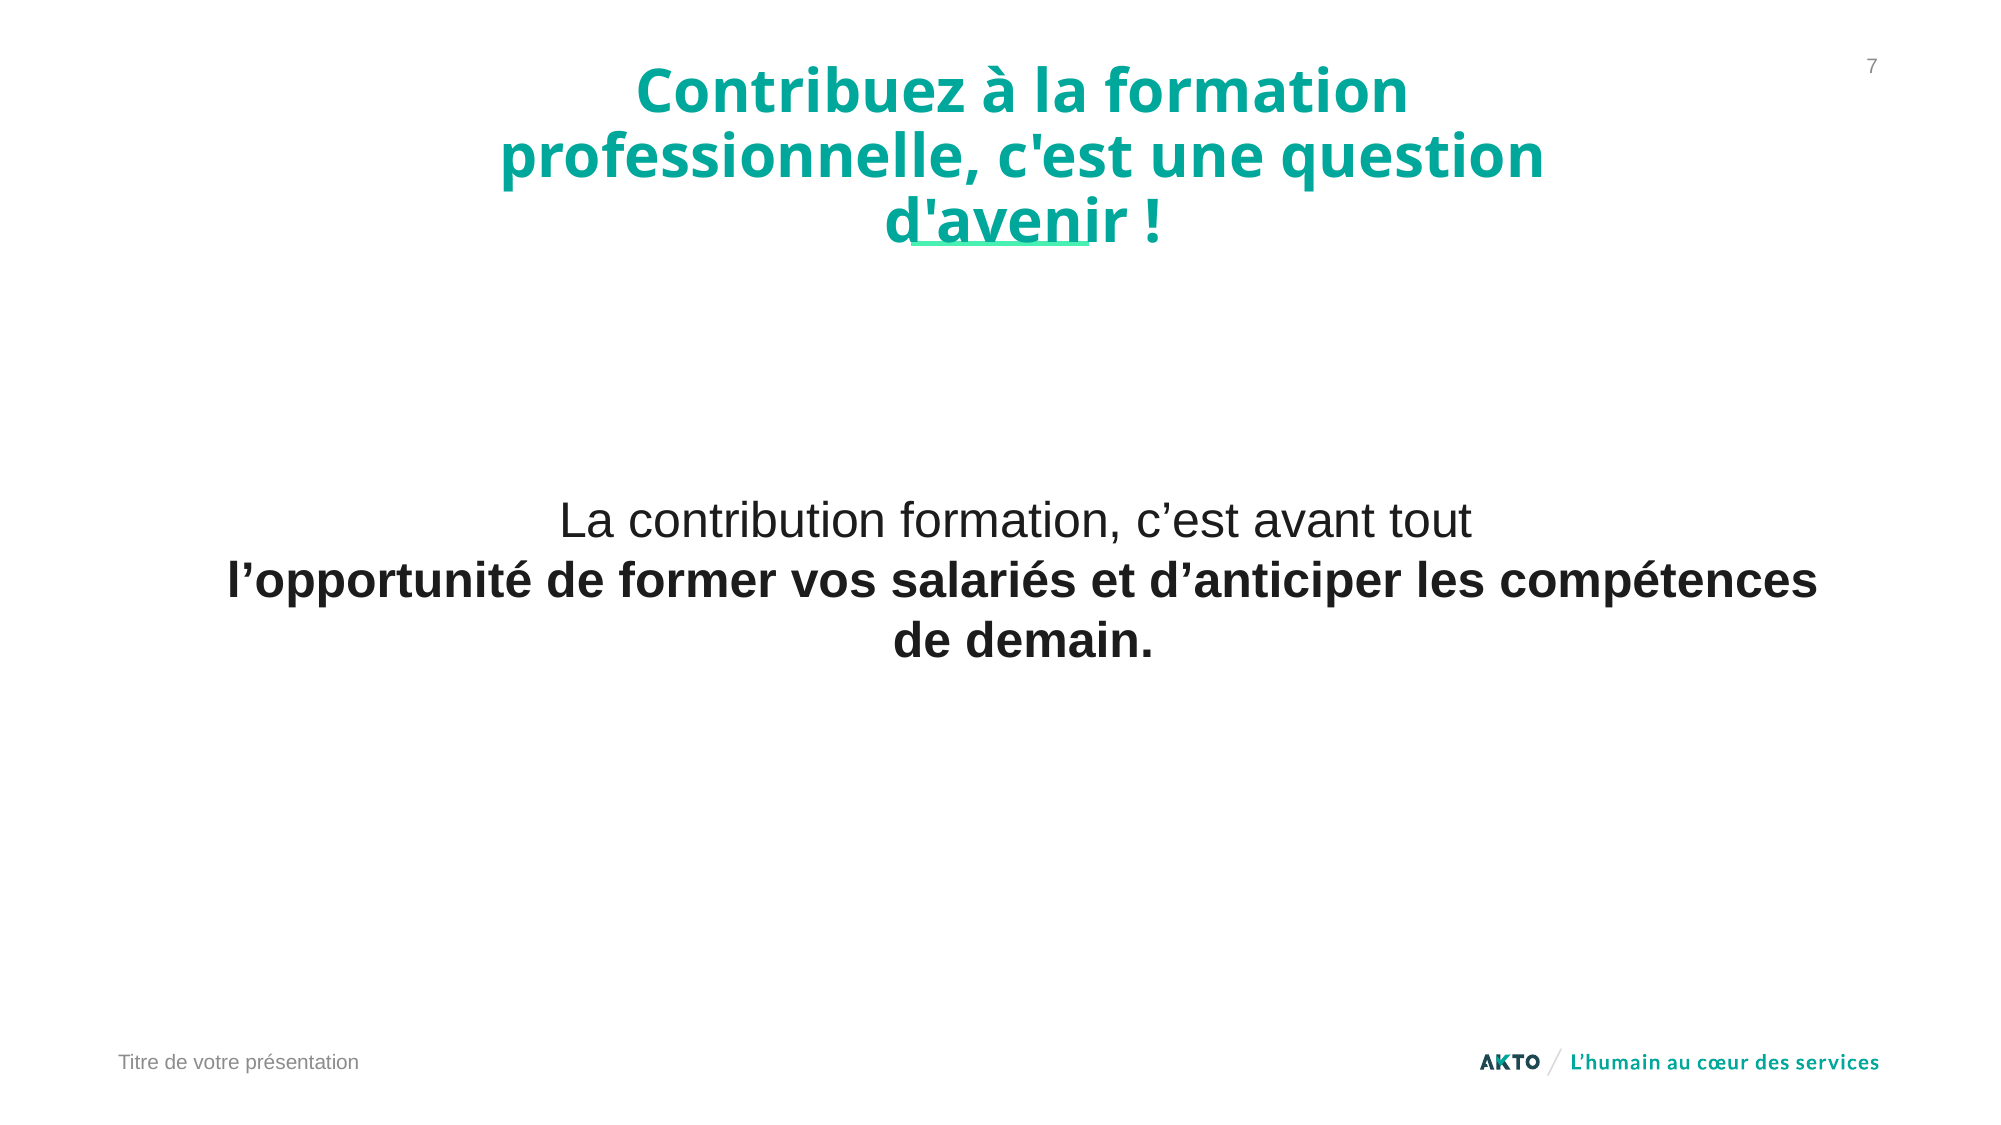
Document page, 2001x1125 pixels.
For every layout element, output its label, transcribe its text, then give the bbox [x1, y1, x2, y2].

slide_number 7 [1759, 35, 1878, 96]
text_box La contribution formation, c’est avant tout l’opportunité de former vos salariés et d’anticiper les compétences de demain. [194, 480, 1853, 675]
text_box Contribuez à la formation professionnelle, c'est une question d'avenir ! [421, 52, 1626, 263]
footer Titre de votre présentation [118, 1031, 1447, 1092]
